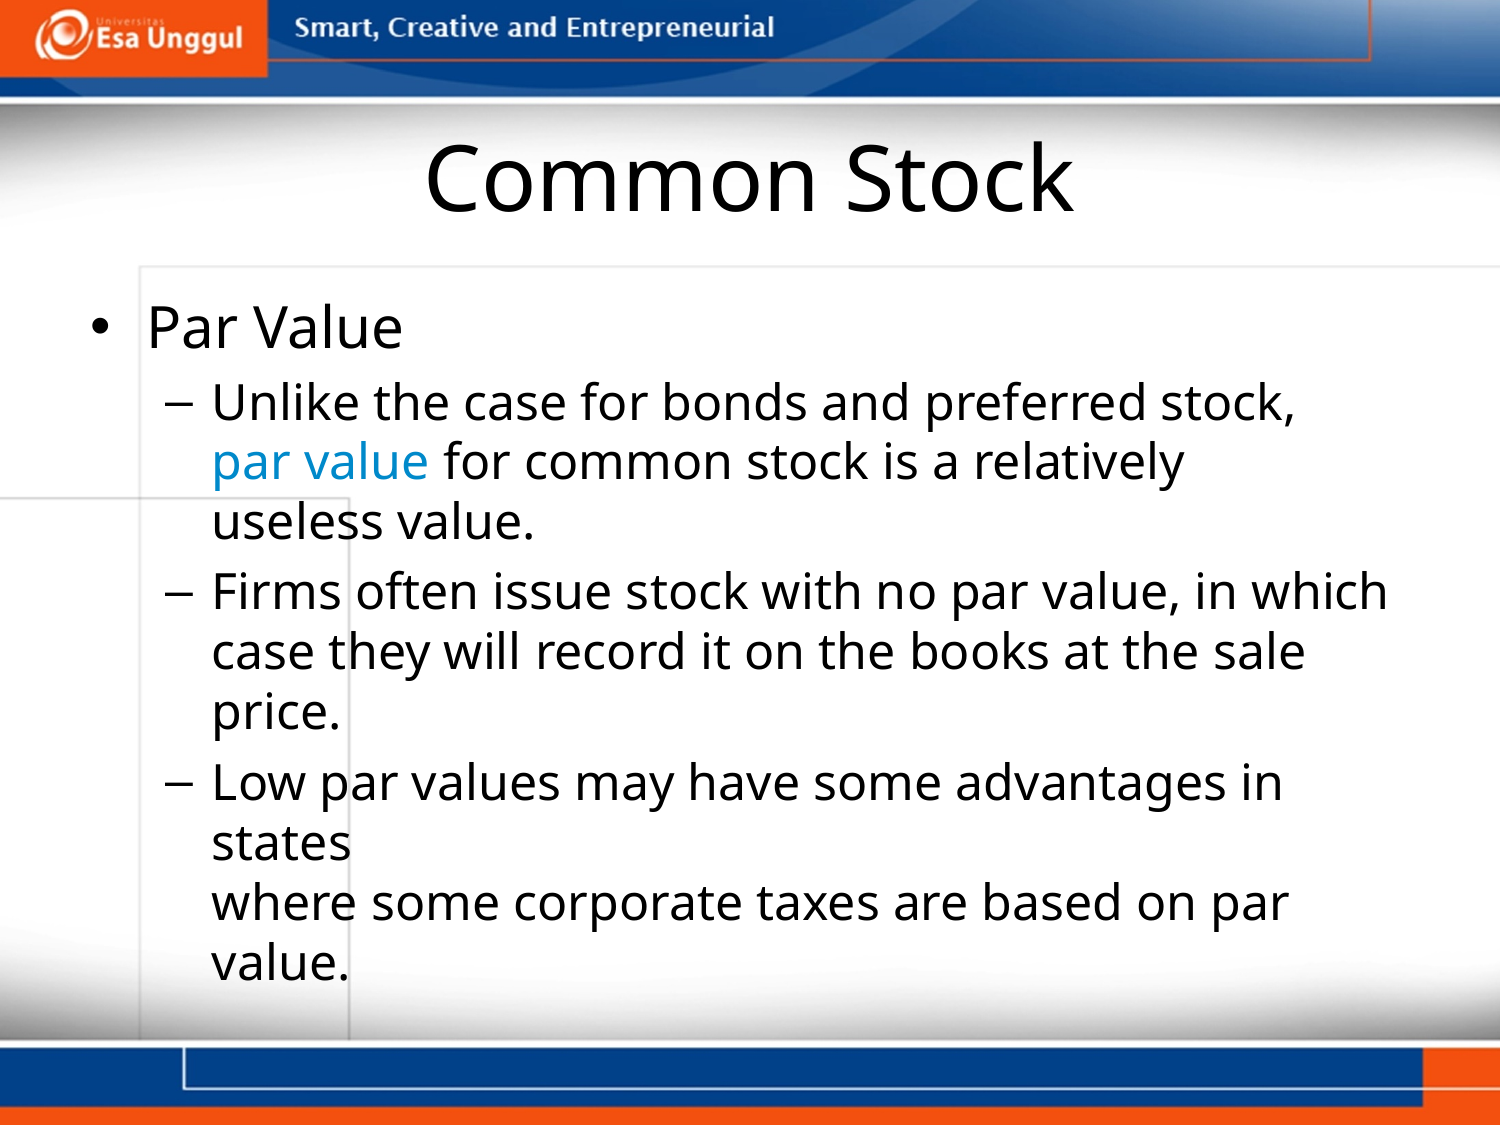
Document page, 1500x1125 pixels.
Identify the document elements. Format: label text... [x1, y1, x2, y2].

title Common Stock [75, 99, 1425, 250]
list Par Value Unlike the case for bonds and preferred stock, par value for common stock is a relatively useless value. Firms often issue stock with no par value, in which case they will record it on the books at the sale price. Low par values may have some advantages in states where some corporate taxes are based on par value. [75, 282, 1425, 1025]
picture [0, 0, 1500, 1125]
